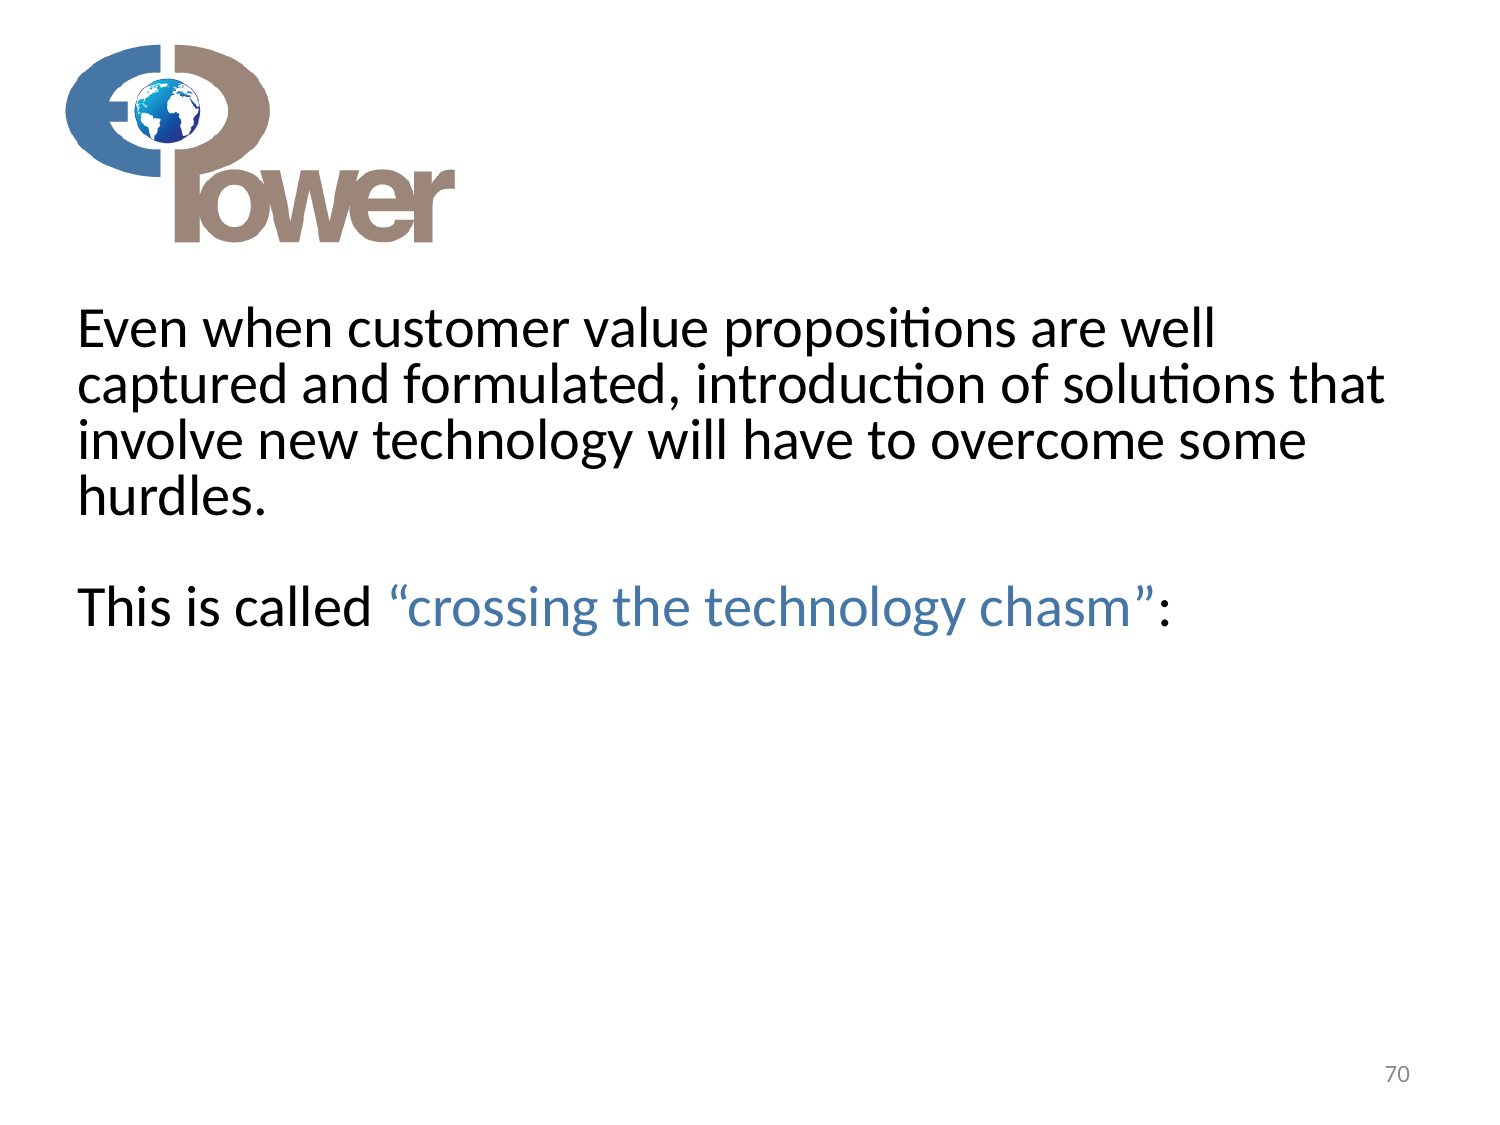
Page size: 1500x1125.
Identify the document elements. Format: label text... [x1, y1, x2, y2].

picture [61, 41, 455, 244]
title Even when customer value propositions are well captured and formulated, introduction of solutions that involve new technology will have to overcome some hurdles. This is called “crossing the technology chasm”: [62, 295, 1409, 1125]
slide_number 70 [1074, 1042, 1425, 1103]
